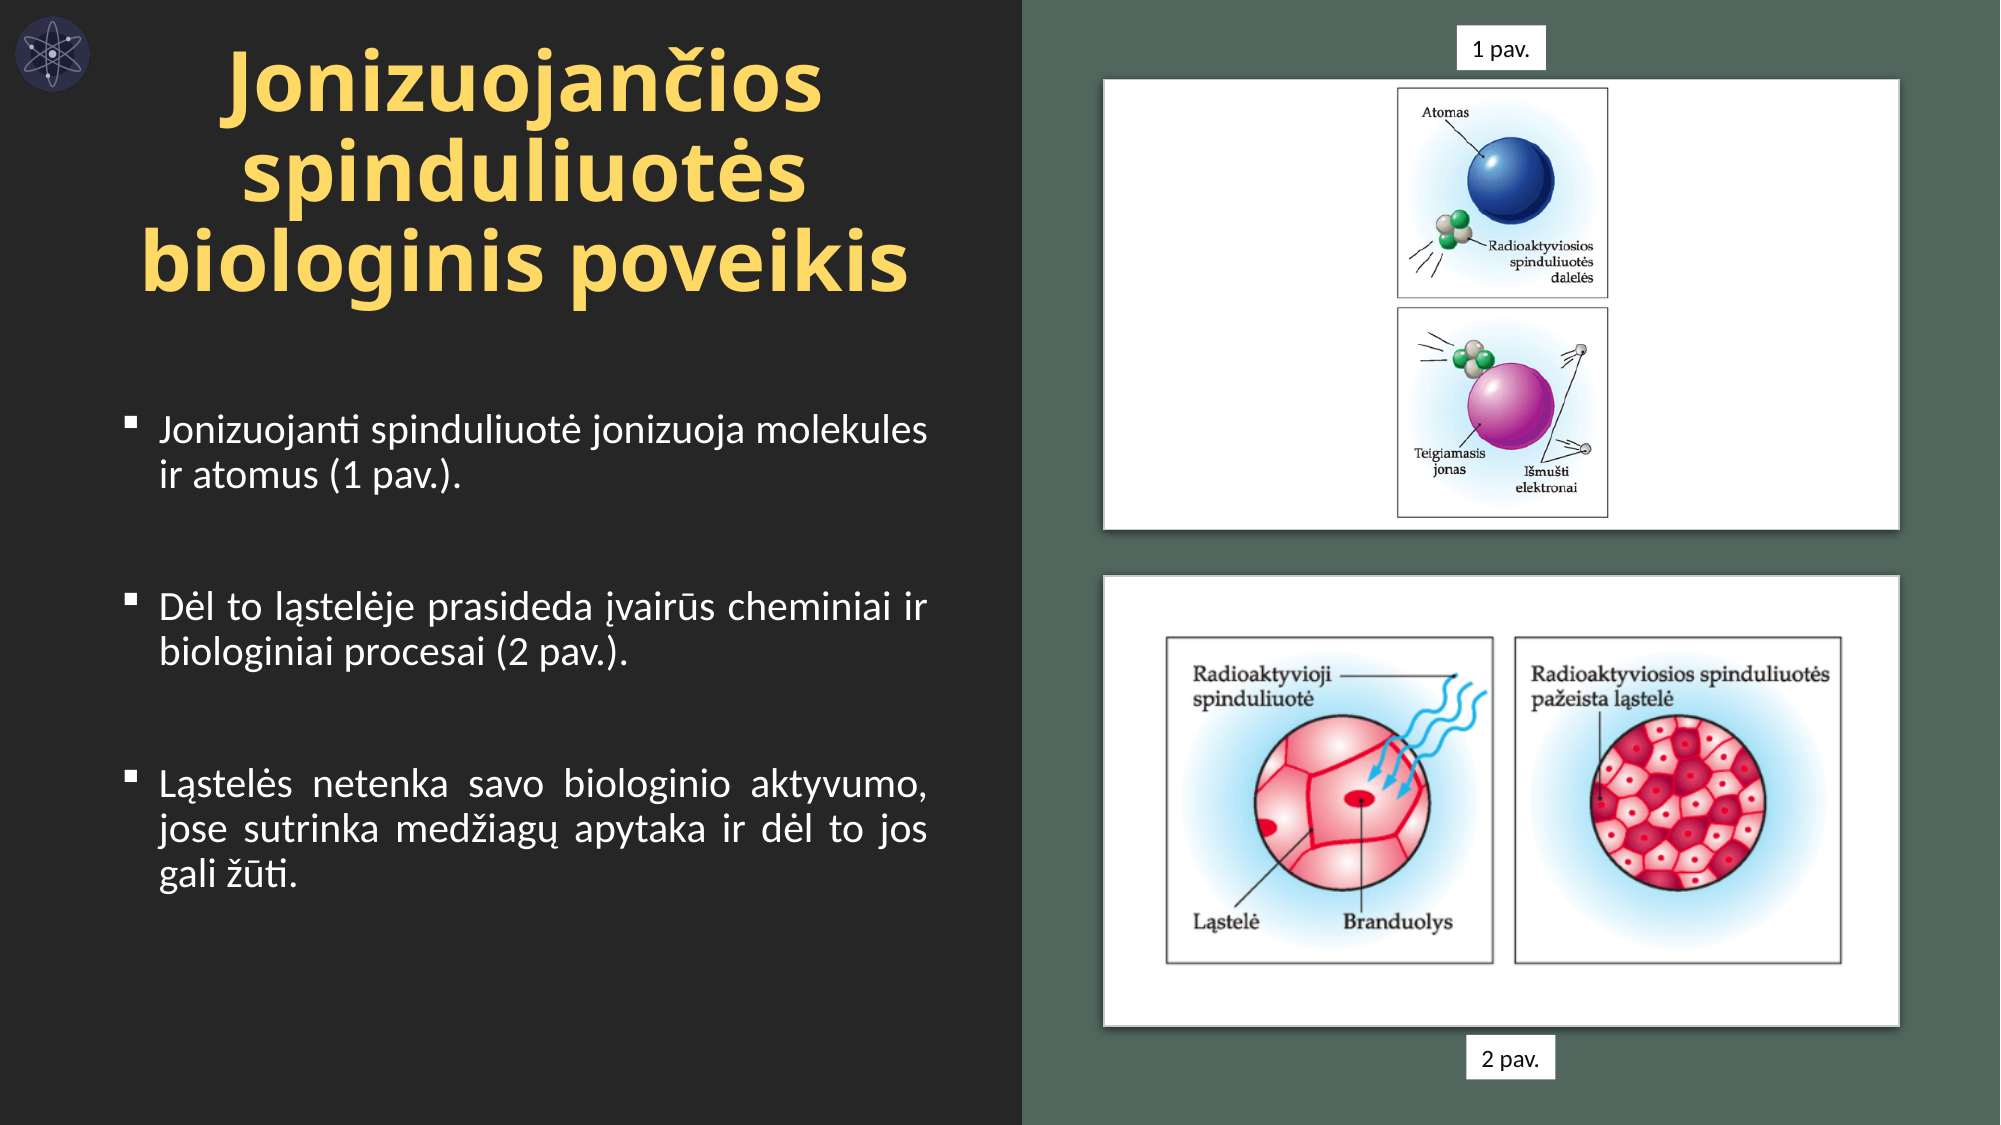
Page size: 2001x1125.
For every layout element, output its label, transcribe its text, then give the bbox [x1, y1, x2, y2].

text_box [1103, 575, 1900, 1027]
list Jonizuojanti spinduliuotė jonizuoja molekules ir atomus (1 pav.). Dėl to ląstelėje prasideda įvairūs cheminiai ir biologiniai procesai (2 pav.). Ląstelės netenka savo biologinio aktyvumo, jose sutrinka medžiagų apytaka ir dėl to jos gali žūti. [106, 399, 944, 1021]
text_box [1103, 78, 1900, 530]
text_box 2 pav. [1466, 1034, 1556, 1080]
picture [15, 16, 90, 92]
text_box [1021, 0, 2000, 1125]
picture [1157, 630, 1848, 972]
picture [1393, 84, 1613, 522]
text_box 1 pav. [1456, 25, 1546, 71]
title Jonizuojančios spinduliuotės biologinis poveikis [106, 36, 944, 312]
